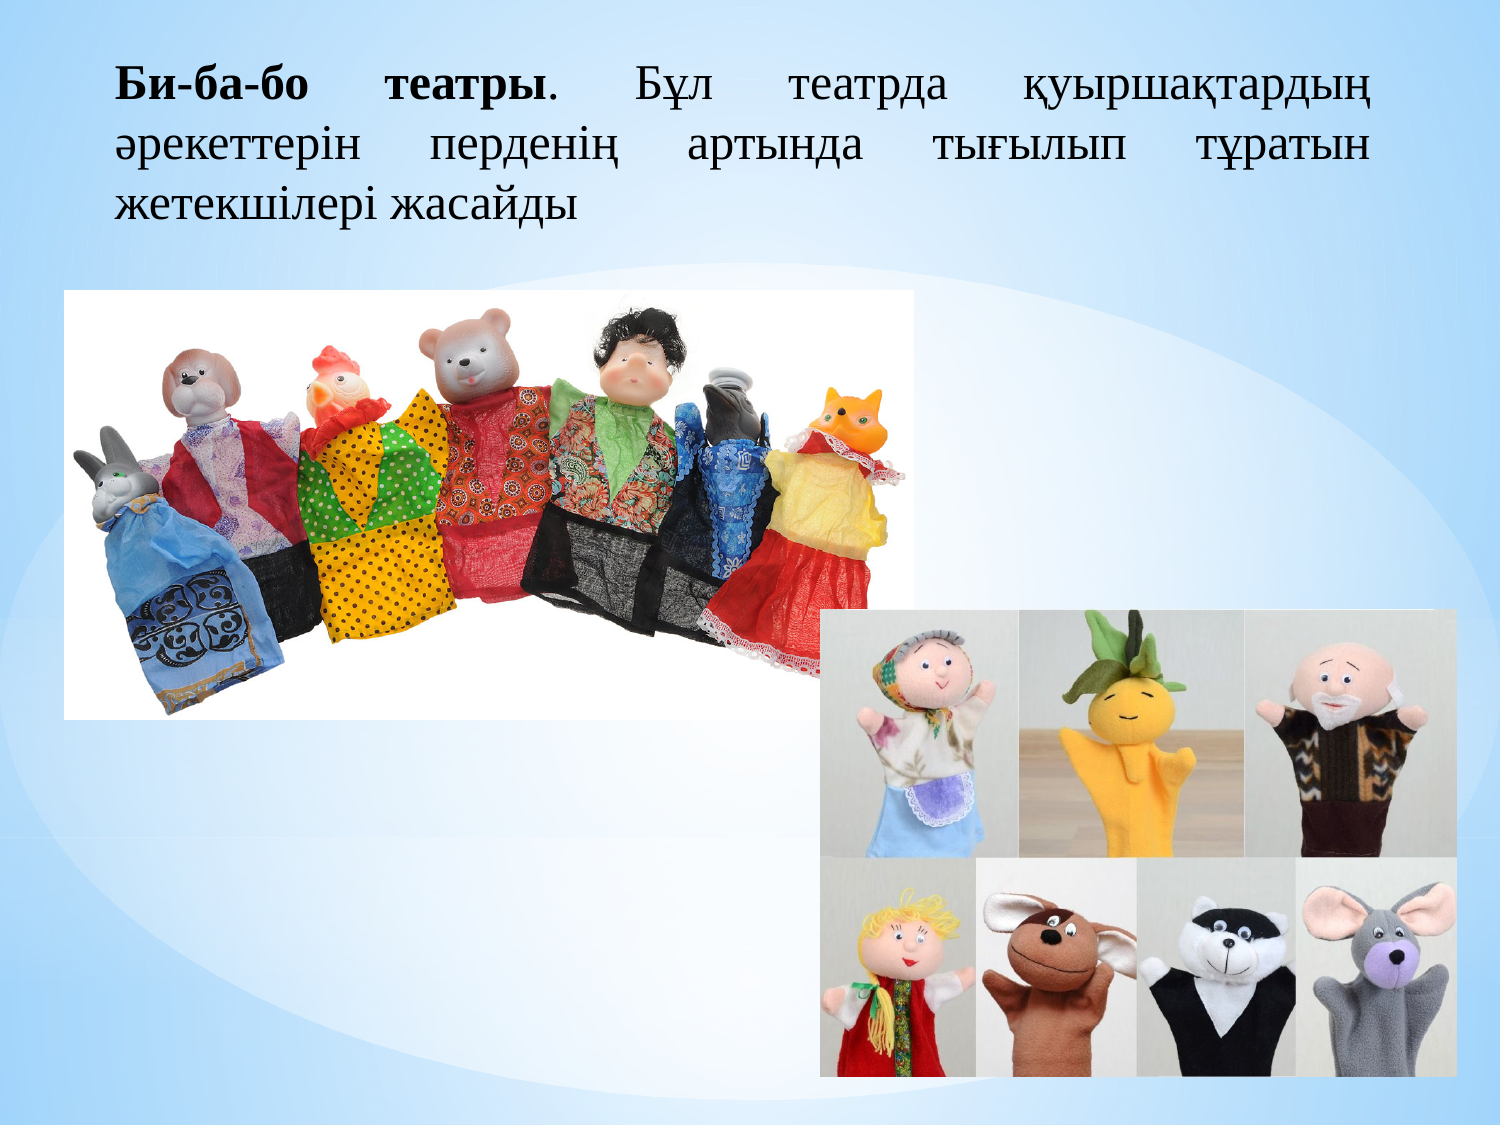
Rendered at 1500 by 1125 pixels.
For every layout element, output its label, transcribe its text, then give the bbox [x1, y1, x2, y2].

text_box Би-ба-бо театры. Бұл театрда қуыршақтардың әрекеттерін перденің артында тығылып тұратын жетекшілері жасайды [100, 42, 1386, 238]
picture [64, 290, 1457, 1077]
